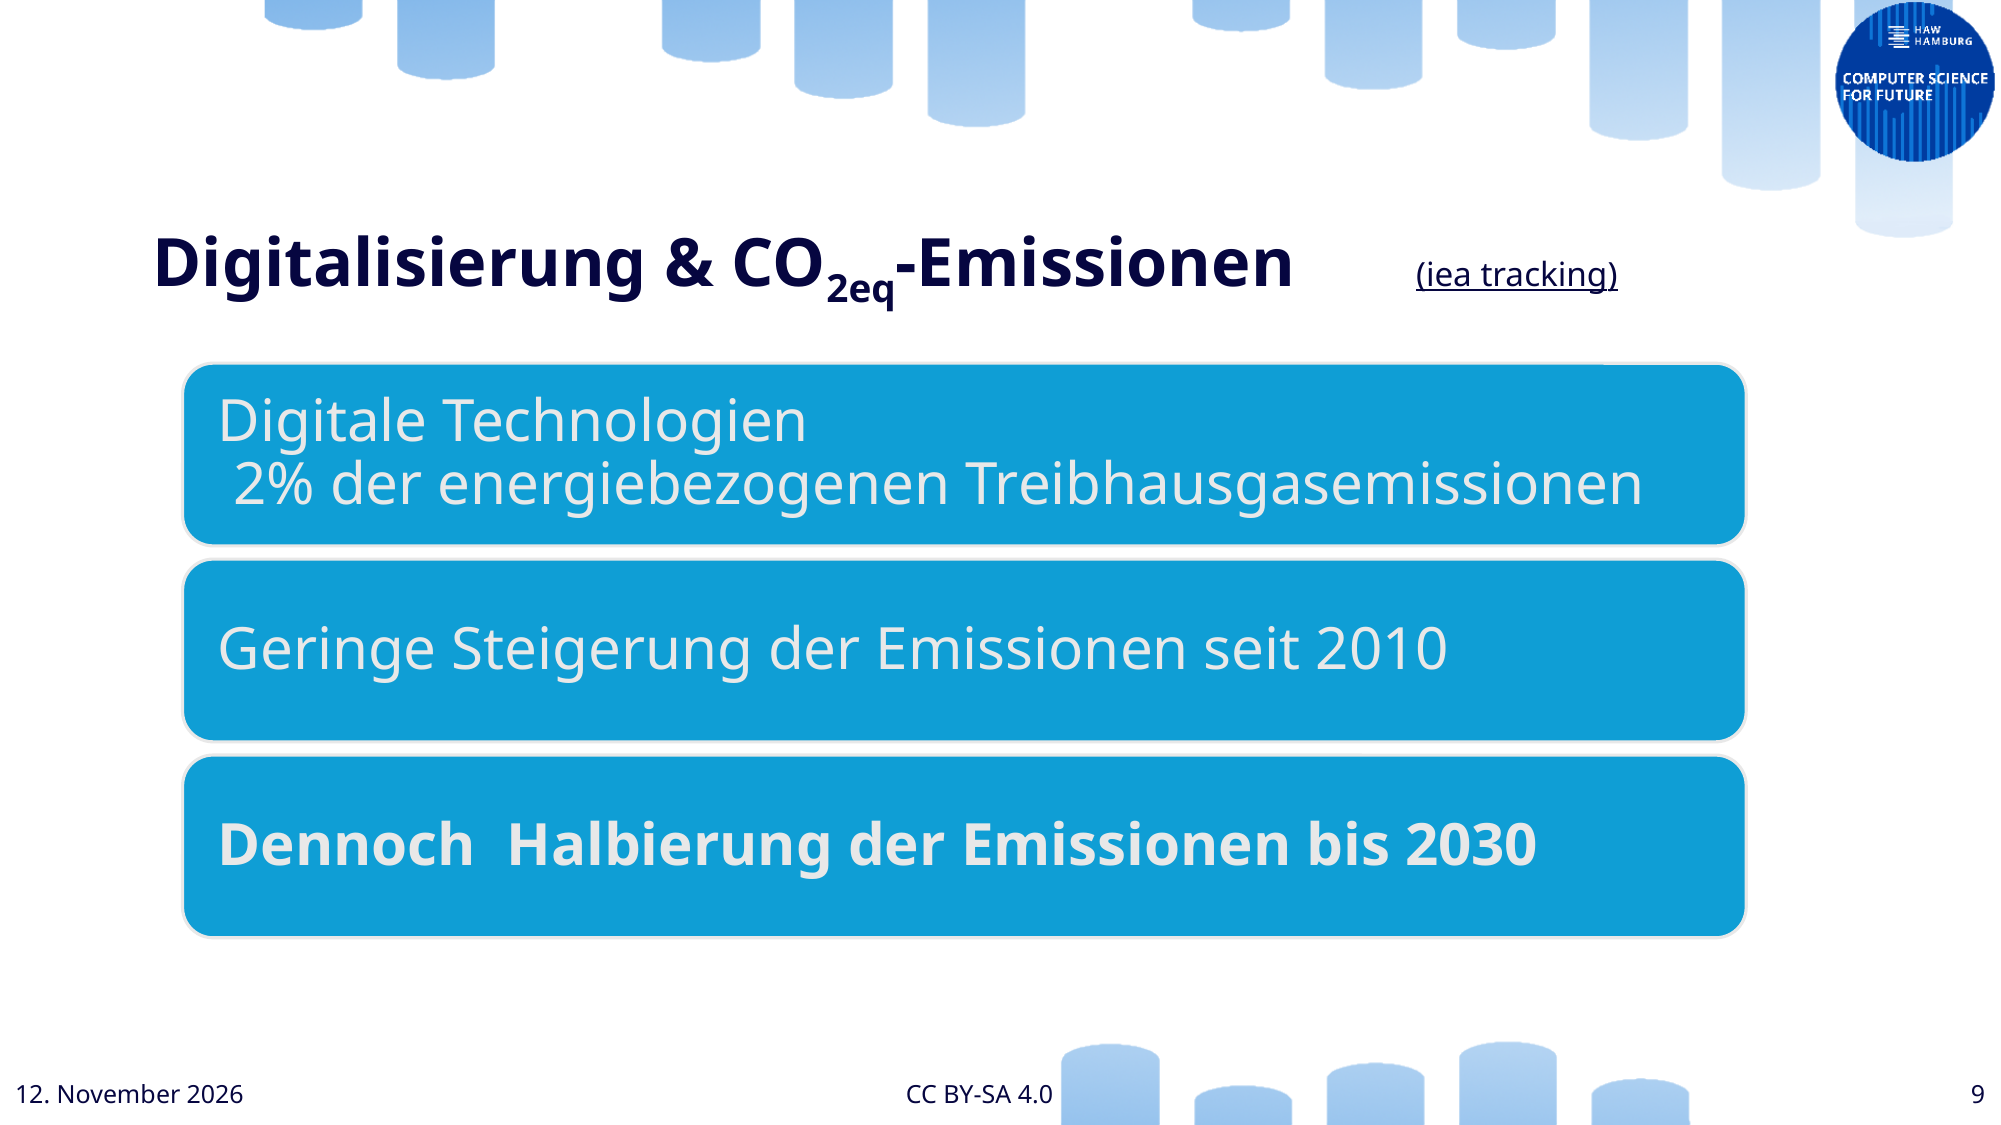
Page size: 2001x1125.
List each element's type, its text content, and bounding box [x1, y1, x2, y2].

picture [0, 0, 2001, 1125]
slide_number Juli 24 [0, 1065, 450, 1125]
footer CC BY-SA 4.0 [642, 1065, 1317, 1125]
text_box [182, 359, 1747, 942]
title Digitalisierung & CO2eq-Emissionen (iea tracking) [137, 186, 1863, 338]
slide_number 9 [1550, 1065, 2000, 1125]
